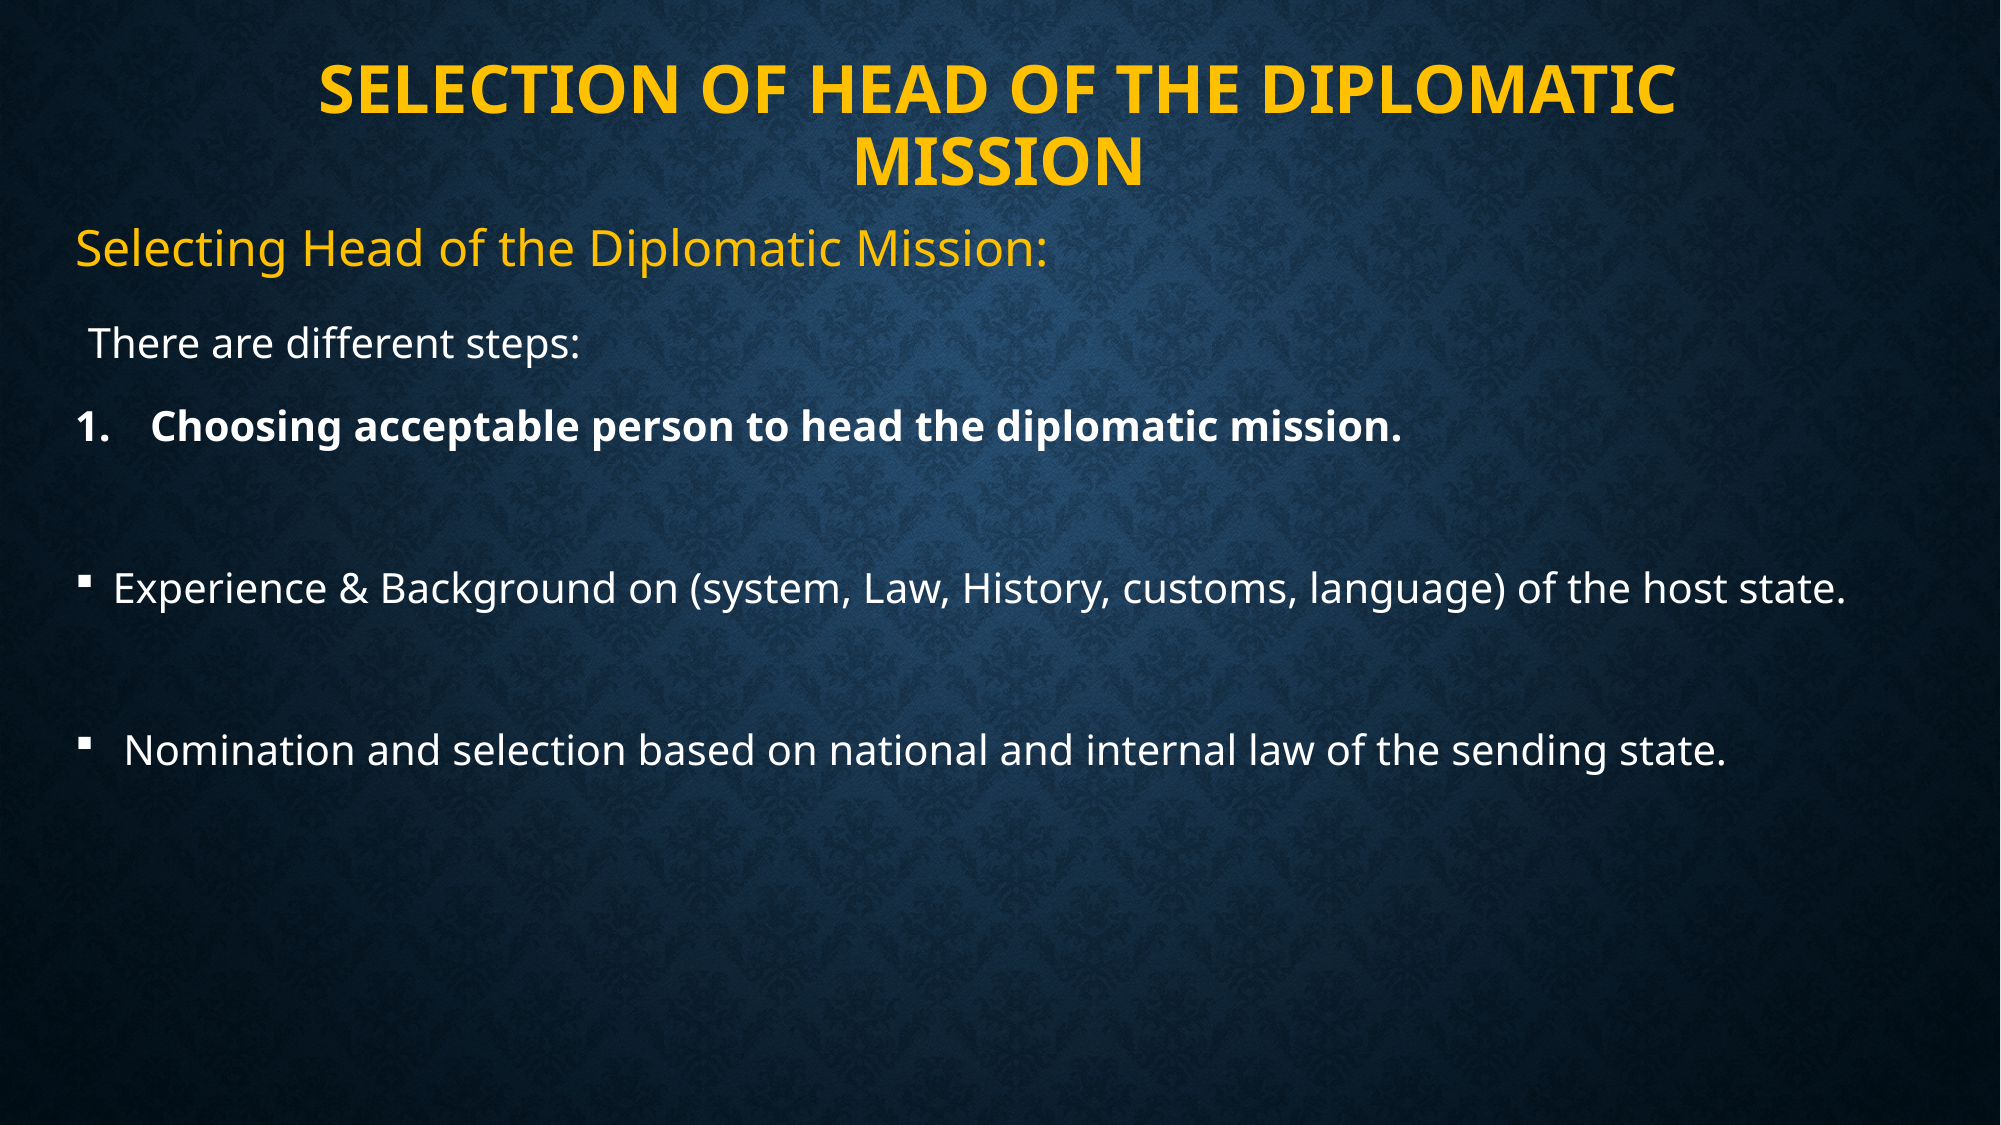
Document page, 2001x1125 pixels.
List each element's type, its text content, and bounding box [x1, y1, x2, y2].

list Selecting Head of the Diplomatic Mission: There are different steps: Choosing acceptable person to head the diplomatic mission. Experience & Background on (system, Law, History, customs, language) of the host state. Nomination and selection based on national and internal law of the sending state. [60, 196, 1974, 1112]
title Selection of Head of the Diplomatic Mission [149, 13, 1849, 196]
